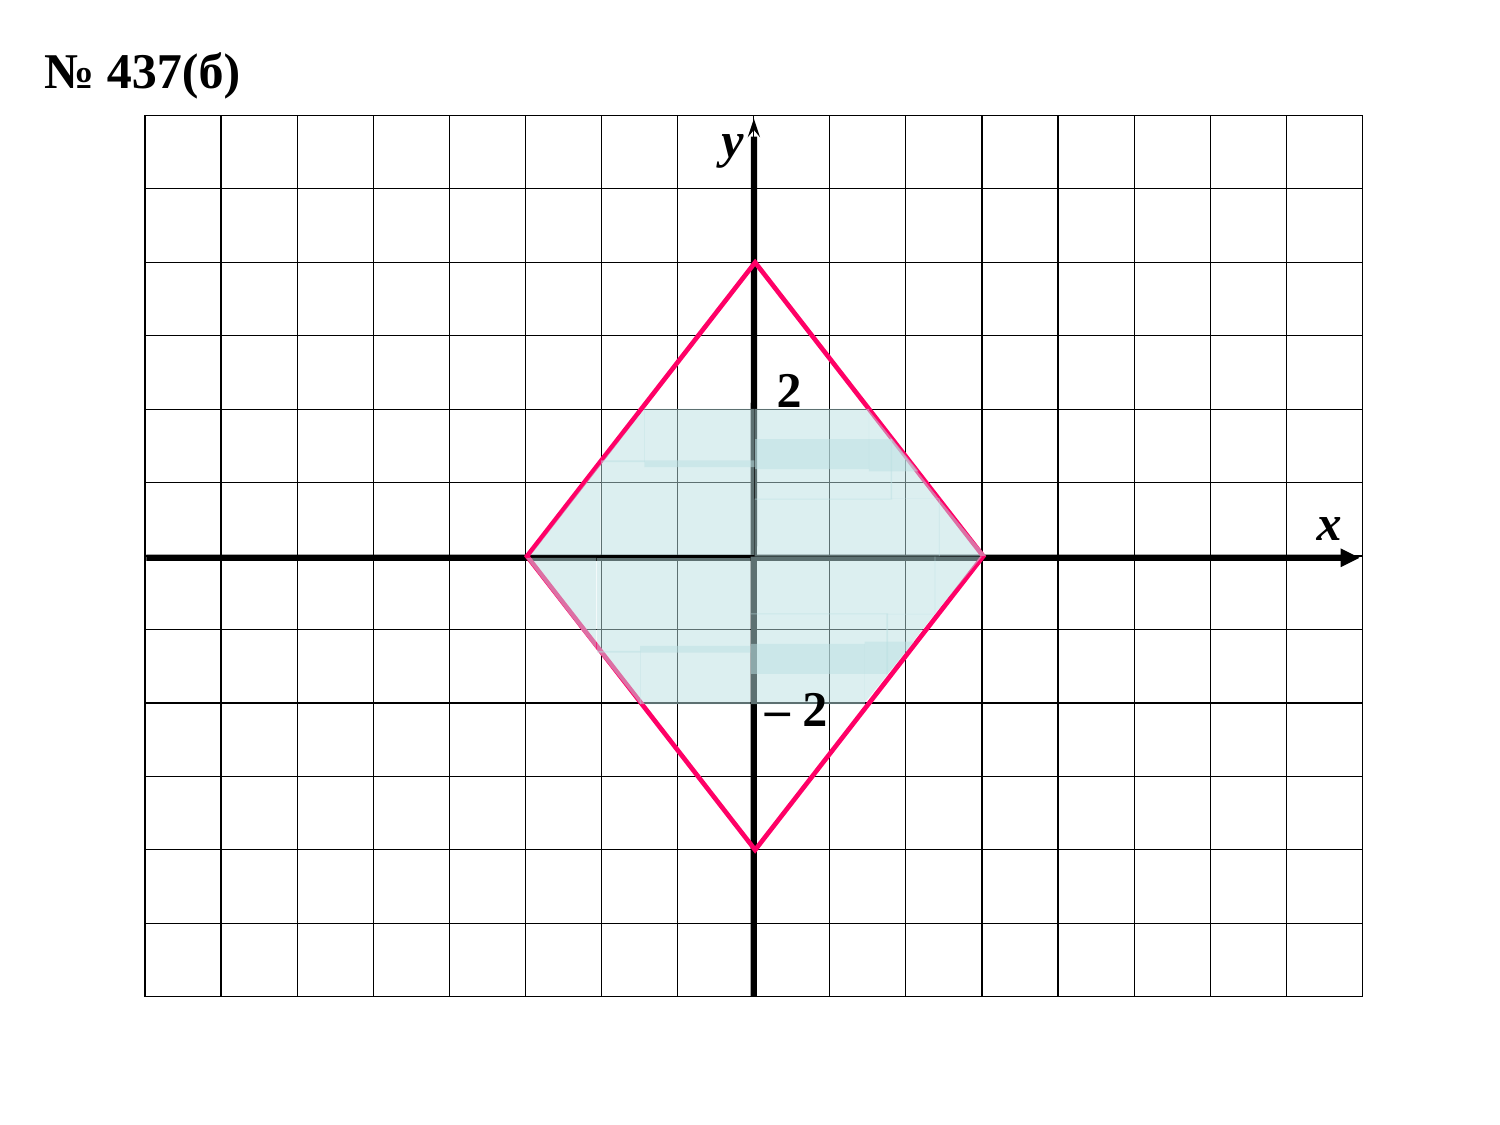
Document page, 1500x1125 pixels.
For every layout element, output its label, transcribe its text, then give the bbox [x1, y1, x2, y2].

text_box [525, 408, 987, 705]
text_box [144, 99, 1363, 998]
text_box № 437(б) [29, 30, 278, 106]
